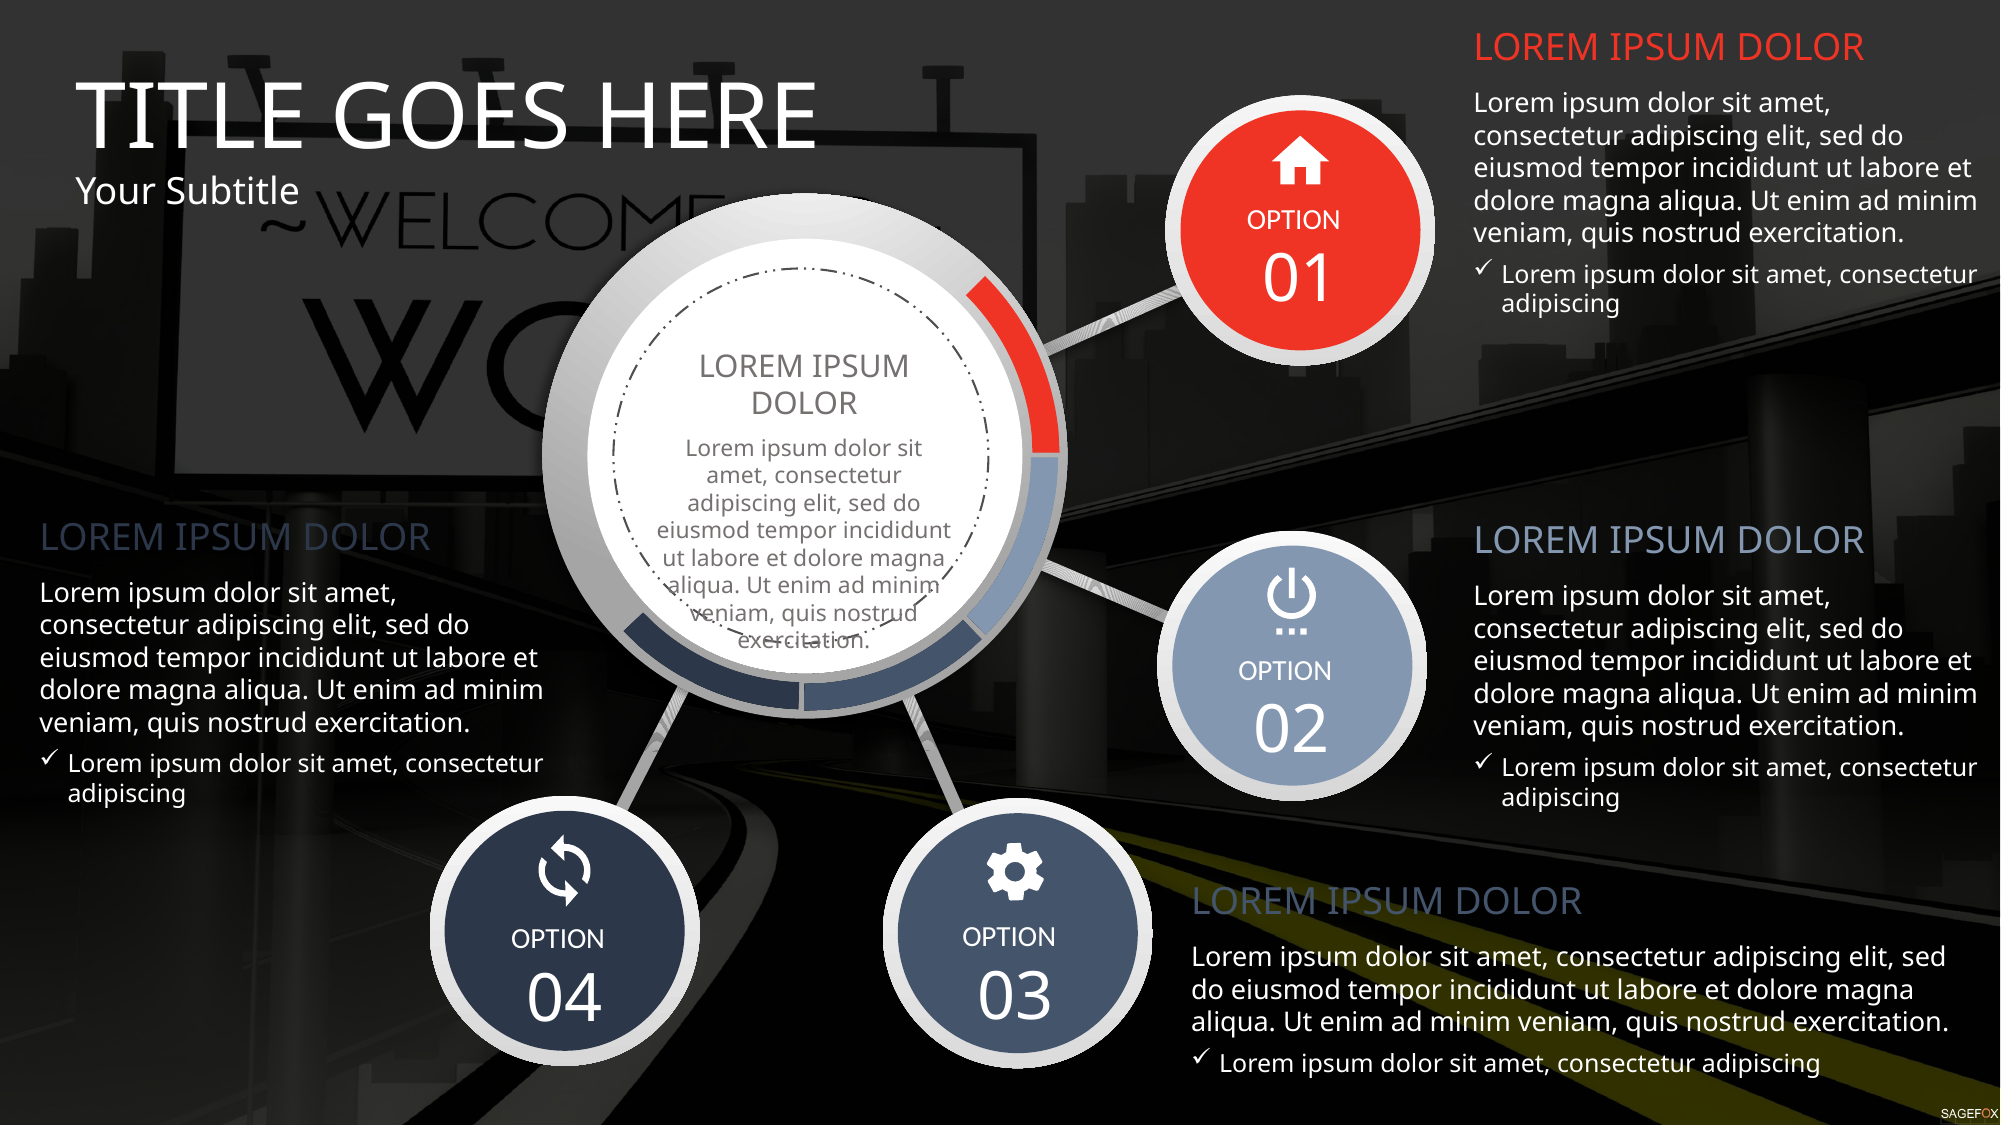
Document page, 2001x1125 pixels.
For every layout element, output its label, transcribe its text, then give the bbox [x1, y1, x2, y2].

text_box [882, 798, 1153, 1069]
text_box LOREM IPSUM DOLOR Lorem ipsum dolor sit amet, consectetur adipiscing elit, sed do eiusmod tempor incididunt ut labore et dolore magna aliqua. Ut enim ad minim veniam, quis nostrud exercitation. Lorem ipsum dolor sit amet, consectetur adipiscing [24, 505, 567, 815]
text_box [542, 193, 1068, 719]
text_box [429, 795, 700, 1066]
picture [0, 0, 2001, 1125]
text_box [620, 719, 676, 795]
text_box [909, 719, 961, 798]
text_box LOREM IPSUM DOLOR Lorem ipsum dolor sit amet, consectetur adipiscing elit, sed do eiusmod tempor incididunt ut labore et dolore magna aliqua. Ut enim ad minim veniam, quis nostrud exercitation. Lorem ipsum dolor sit amet, consectetur adipiscing [1458, 15, 2000, 326]
text_box [1068, 567, 1157, 622]
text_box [1157, 530, 1428, 801]
text_box TITLE GOES HERE Your Subtitle [60, 49, 1036, 220]
text_box LOREM IPSUM DOLOR Lorem ipsum dolor sit amet, consectetur adipiscing elit, sed do eiusmod tempor incididunt ut labore et dolore magna aliqua. Ut enim ad minim veniam, quis nostrud exercitation. Lorem ipsum dolor sit amet, consectetur adipiscing [1176, 869, 1979, 1085]
text_box [1068, 288, 1165, 349]
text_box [1165, 95, 1436, 366]
text_box LOREM IPSUM DOLOR Lorem ipsum dolor sit amet, consectetur adipiscing elit, sed do eiusmod tempor incididunt ut labore et dolore magna aliqua. Ut enim ad minim veniam, quis nostrud exercitation. Lorem ipsum dolor sit amet, consectetur adipiscing [1458, 508, 2000, 819]
